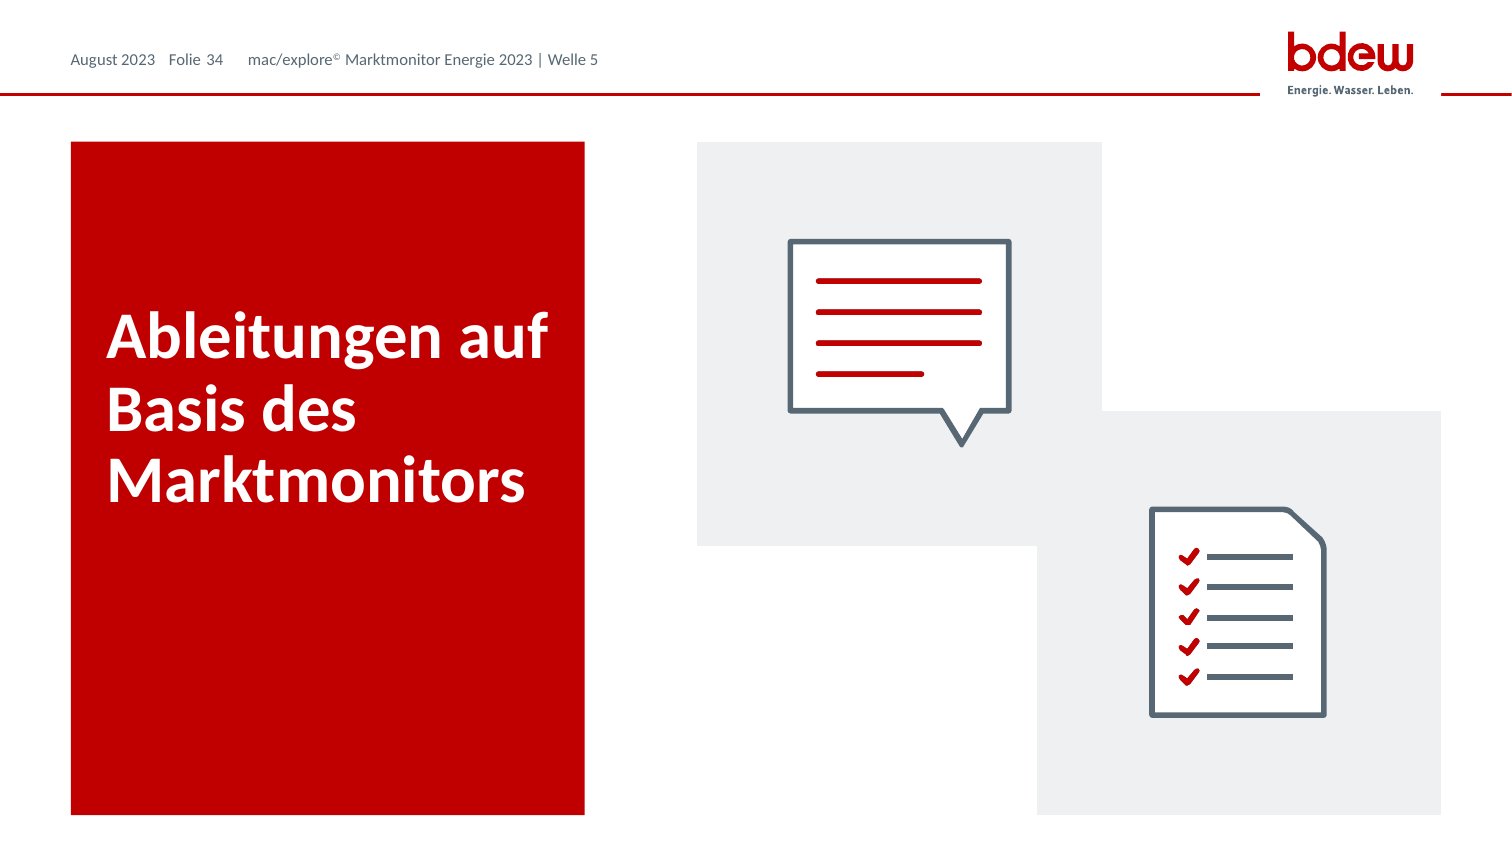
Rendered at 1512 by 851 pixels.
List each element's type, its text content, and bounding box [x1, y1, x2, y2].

picture [697, 141, 1441, 816]
list Ableitungen auf Basis des Marktmonitors [70, 141, 585, 816]
